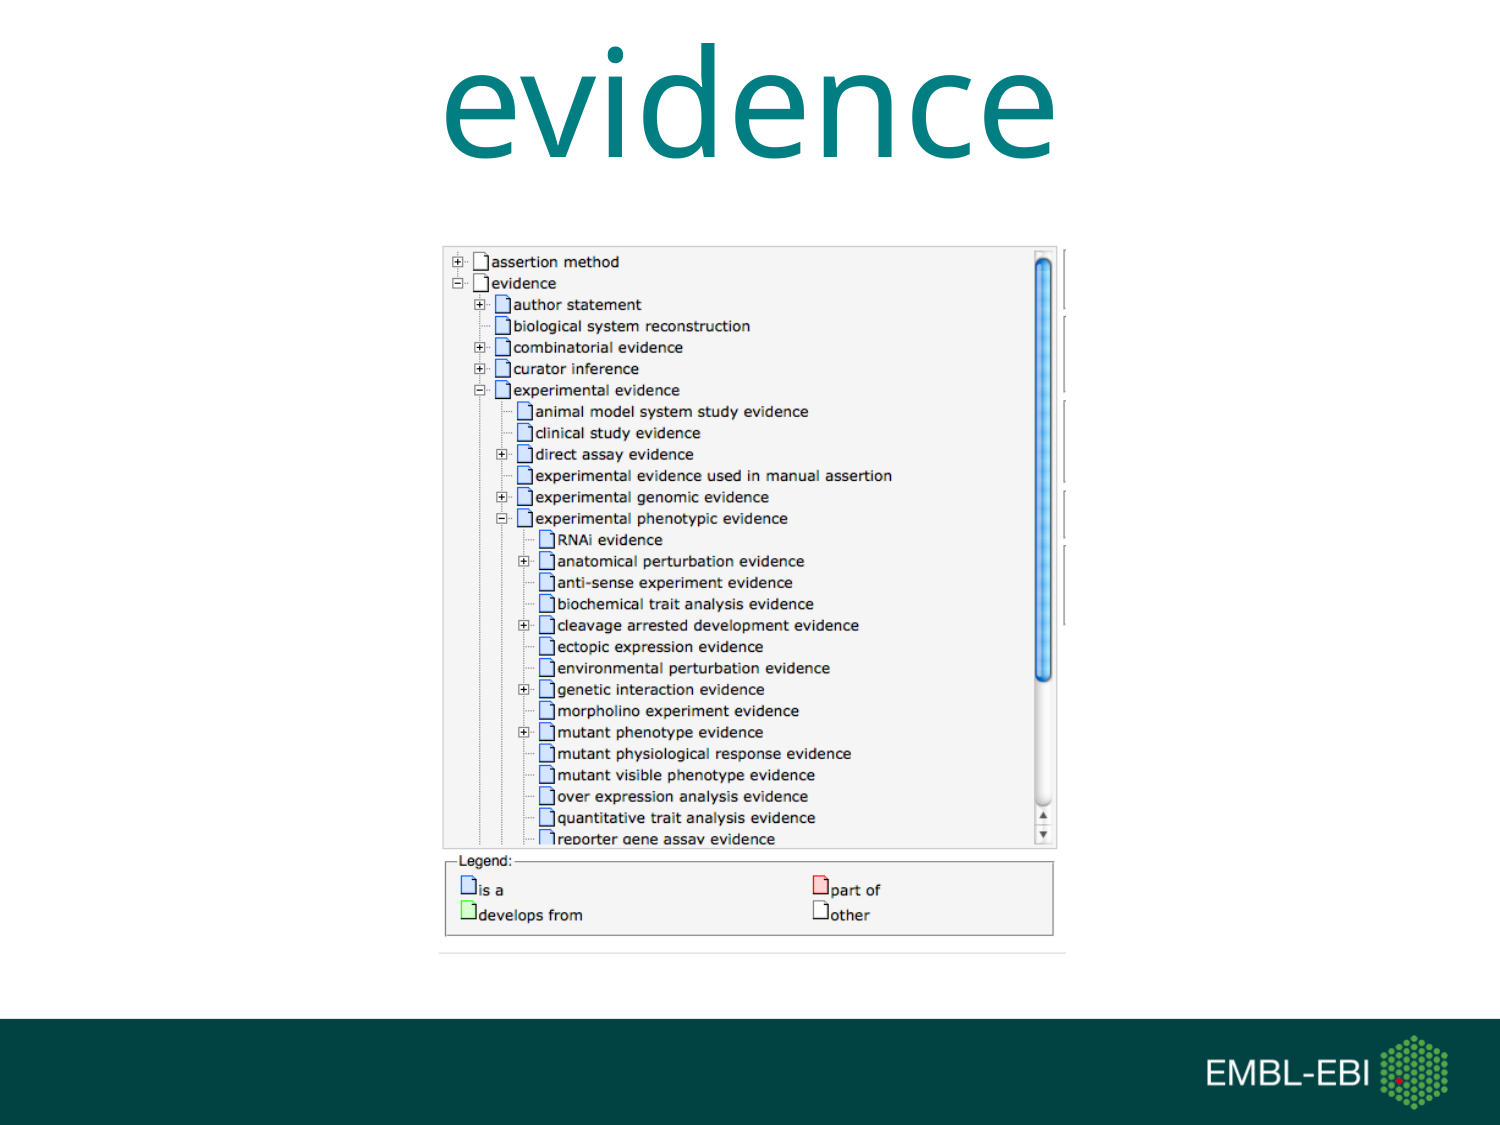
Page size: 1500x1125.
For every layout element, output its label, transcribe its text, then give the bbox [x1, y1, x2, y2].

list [421, 240, 1079, 955]
picture [1207, 1035, 1448, 1110]
text_box evidence [281, 0, 1219, 197]
